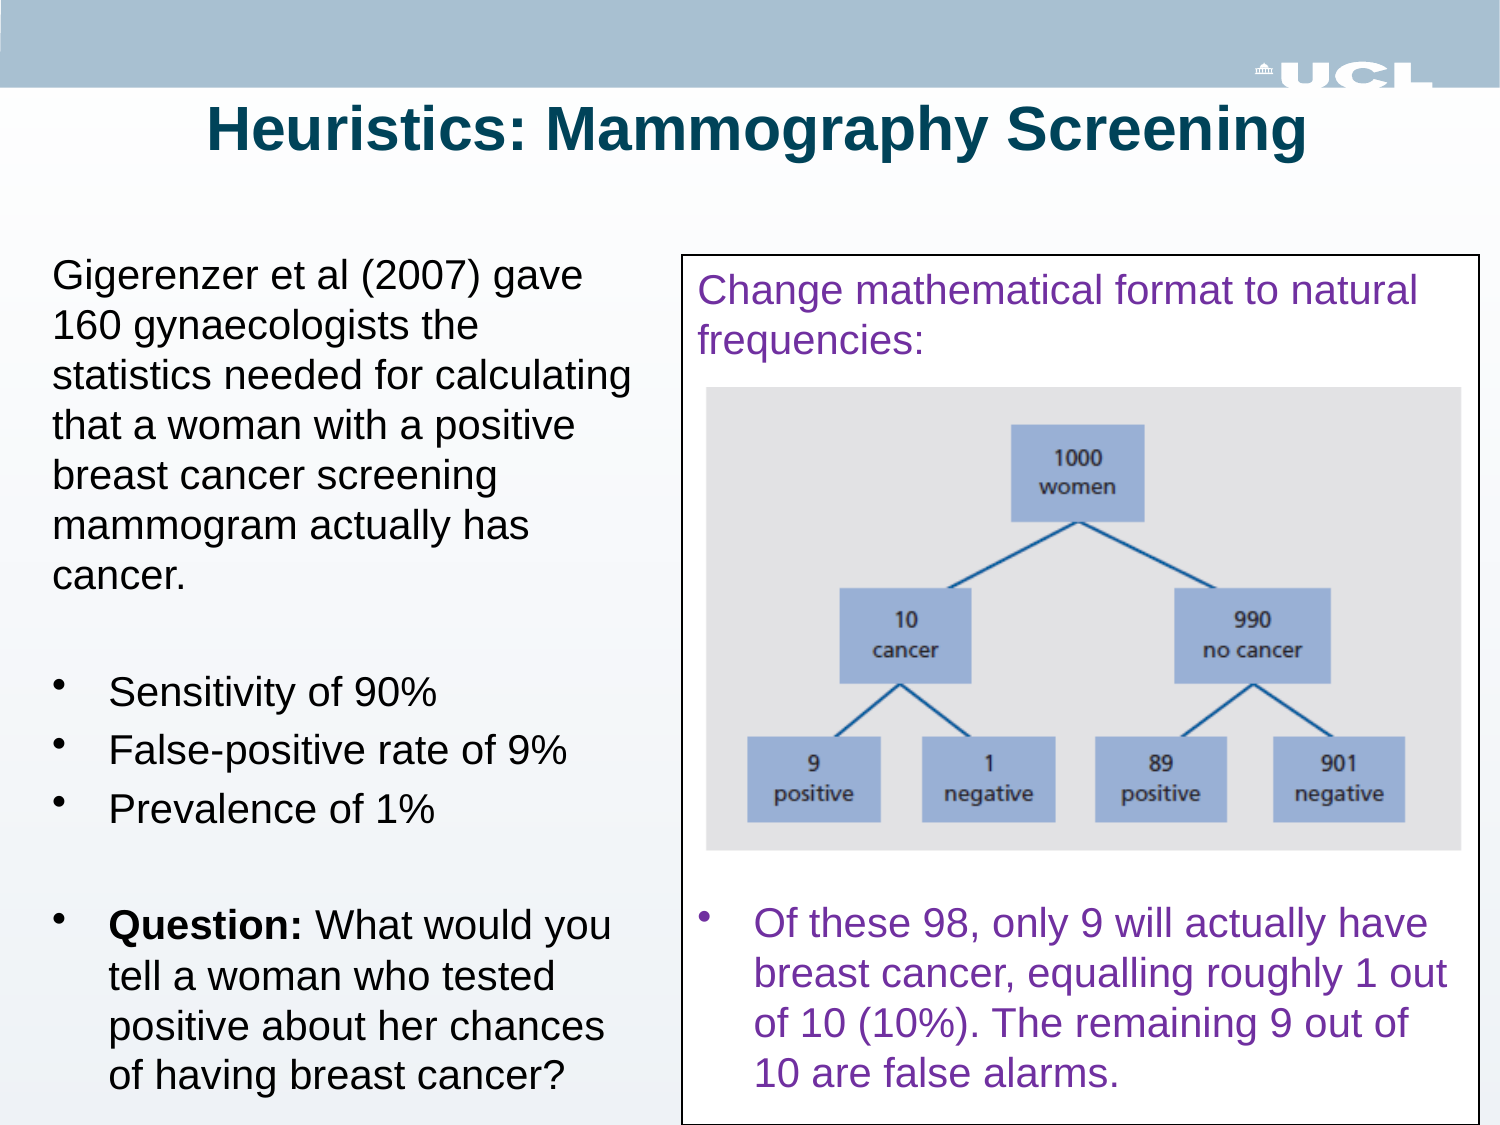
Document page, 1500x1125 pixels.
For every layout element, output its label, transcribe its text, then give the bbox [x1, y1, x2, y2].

text_box Change mathematical format to natural frequencies: Of these 98, only 9 will actually have breast cancer, equalling roughly 1 out of 10 (10%). The remaining 9 out of 10 are false alarms. [681, 254, 1480, 1125]
list Gigerenzer et al (2007) gave 160 gynaecologists the statistics needed for calculating that a woman with a positive breast cancer screening mammogram actually has cancer. Sensitivity of 90% False-positive rate of 9% Prevalence of 1% Question: What would you tell a woman who tested positive about her chances of having breast cancer? [37, 240, 658, 1081]
picture [690, 387, 1471, 862]
title Heuristics: Mammography Screening [61, 80, 1455, 293]
